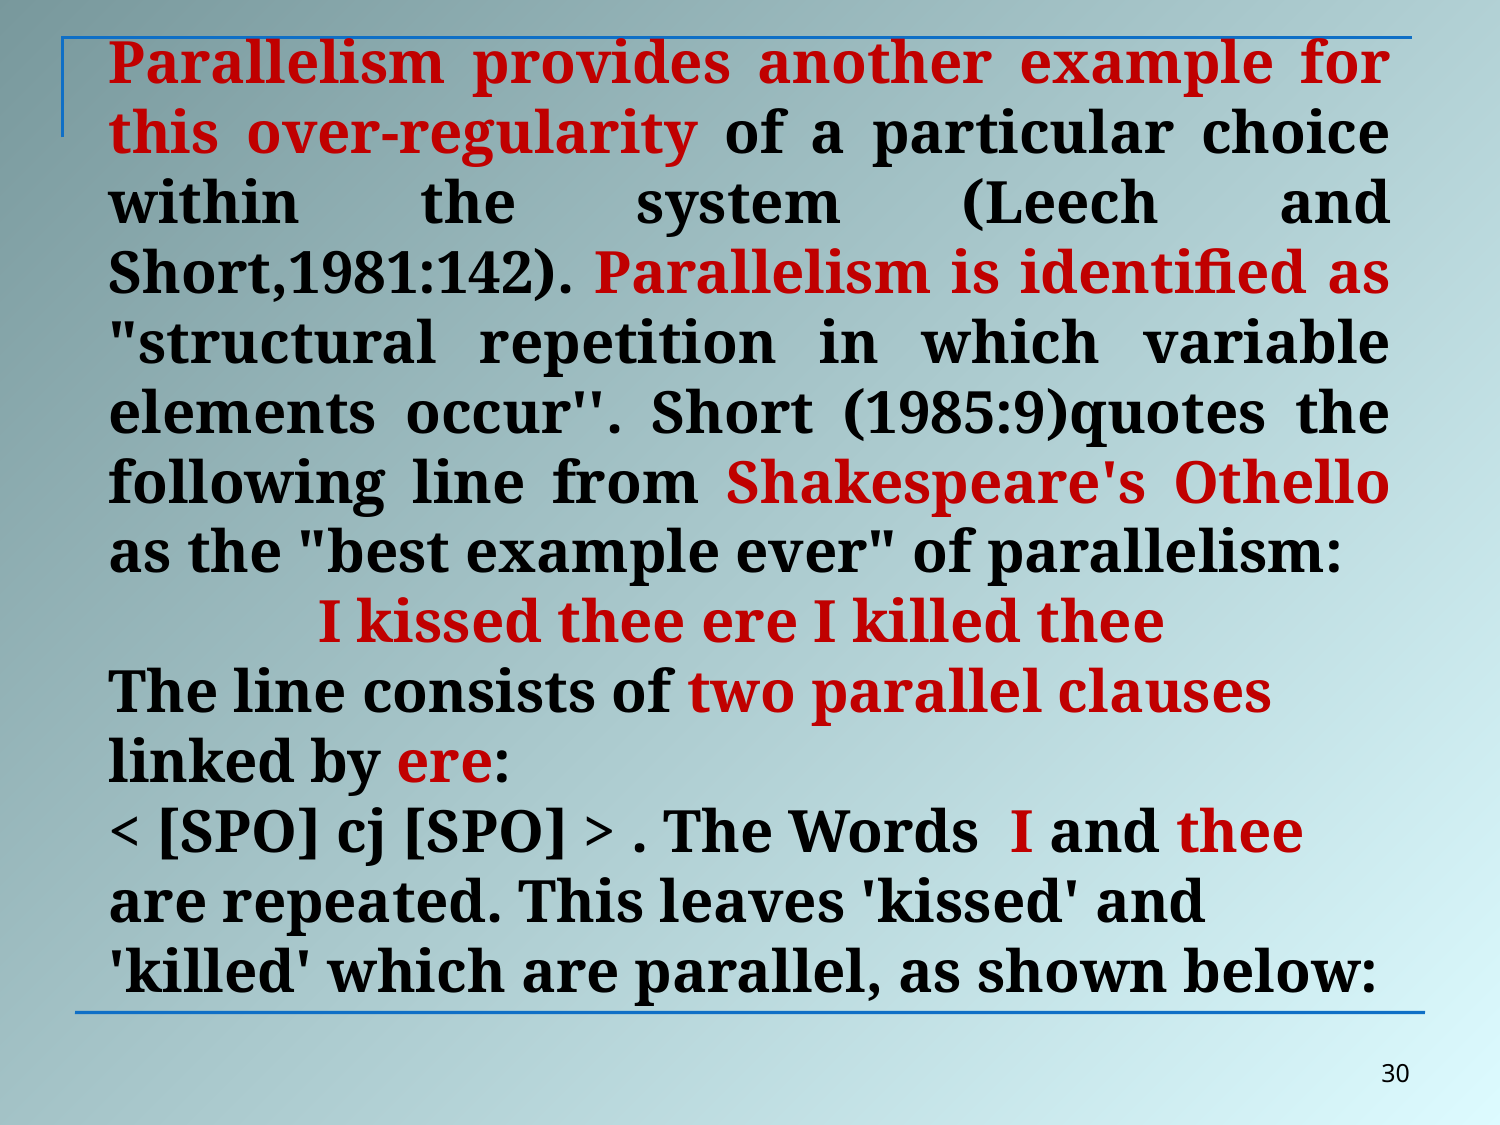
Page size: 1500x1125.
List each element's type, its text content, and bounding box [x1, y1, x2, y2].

text_box Parallelism provides another example for this over-regularity of a particular choice within the system (Leech and Short,1981:142). Parallelism is identified as "structural repetition in which variable elements occur''. Short (1985:9)quotes the following line from Shakespeare's Othello as the "best example ever" of parallelism: I kissed thee ere I killed thee The line consists of two parallel clauses linked by ere: < [SPO] cj [SPO] > . The Words I and thee are repeated. This leaves 'kissed' and 'killed' which are parallel, as shown below: [93, 17, 1407, 1125]
slide_number 30 [1074, 1023, 1426, 1100]
